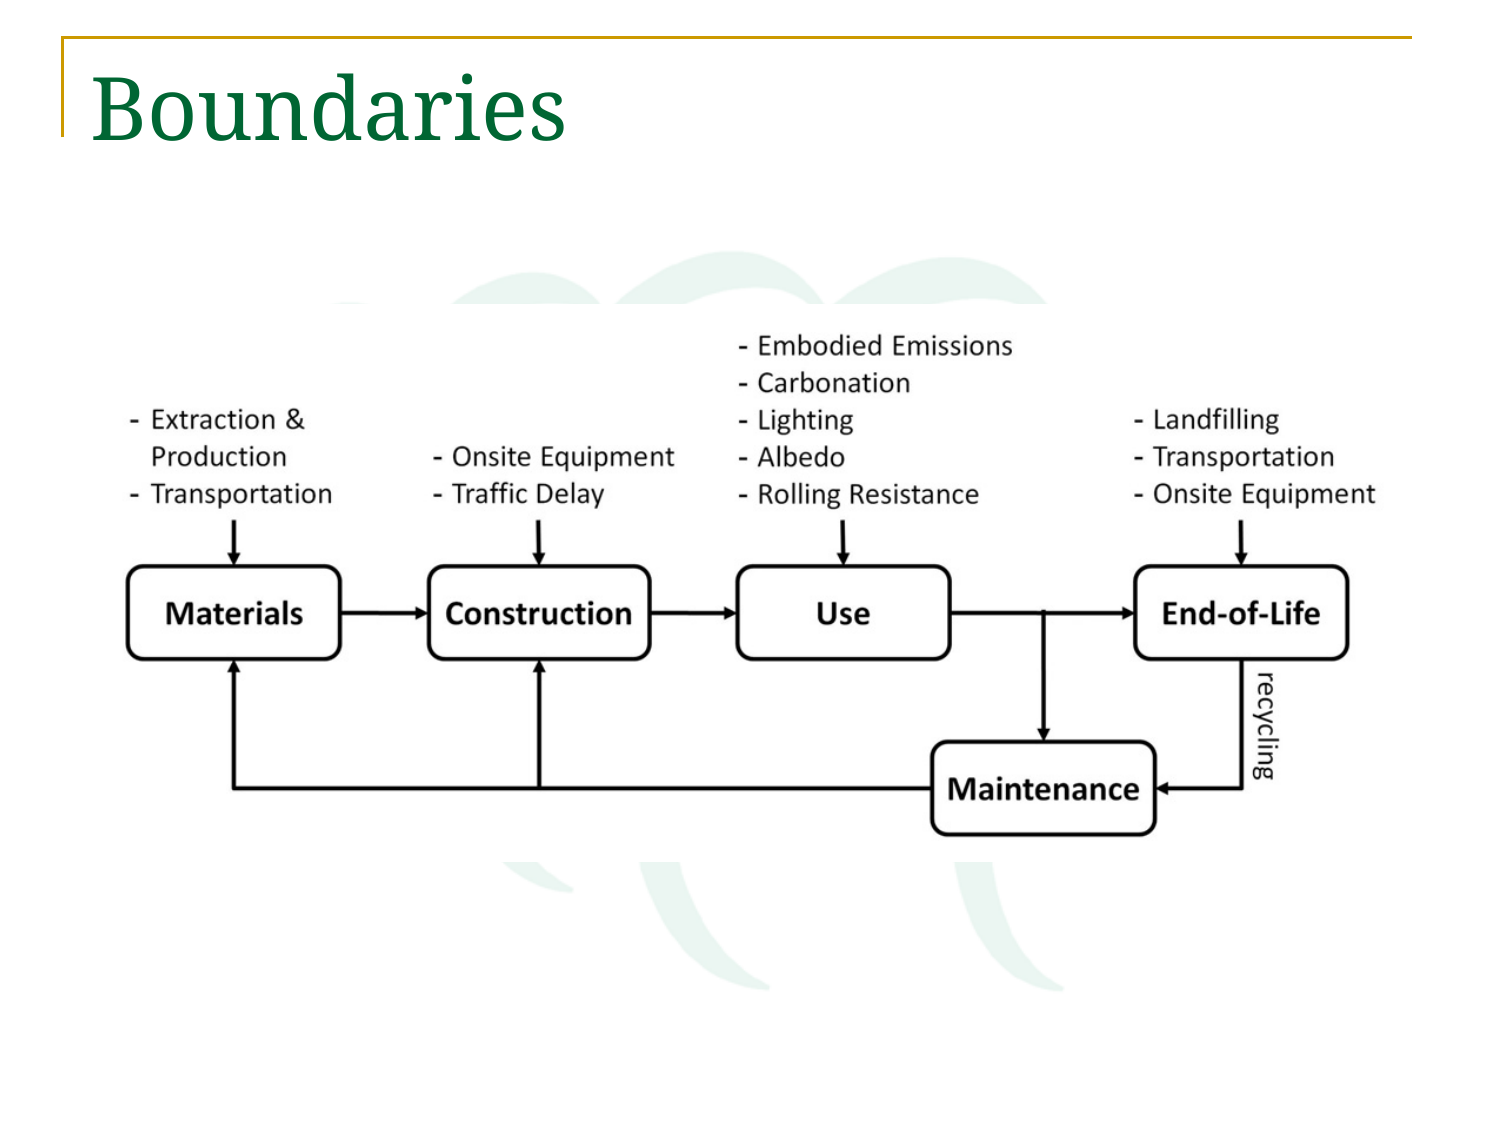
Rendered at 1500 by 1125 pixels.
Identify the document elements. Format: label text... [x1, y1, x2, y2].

title Boundaries [74, 45, 1426, 233]
picture [103, 244, 1393, 1000]
